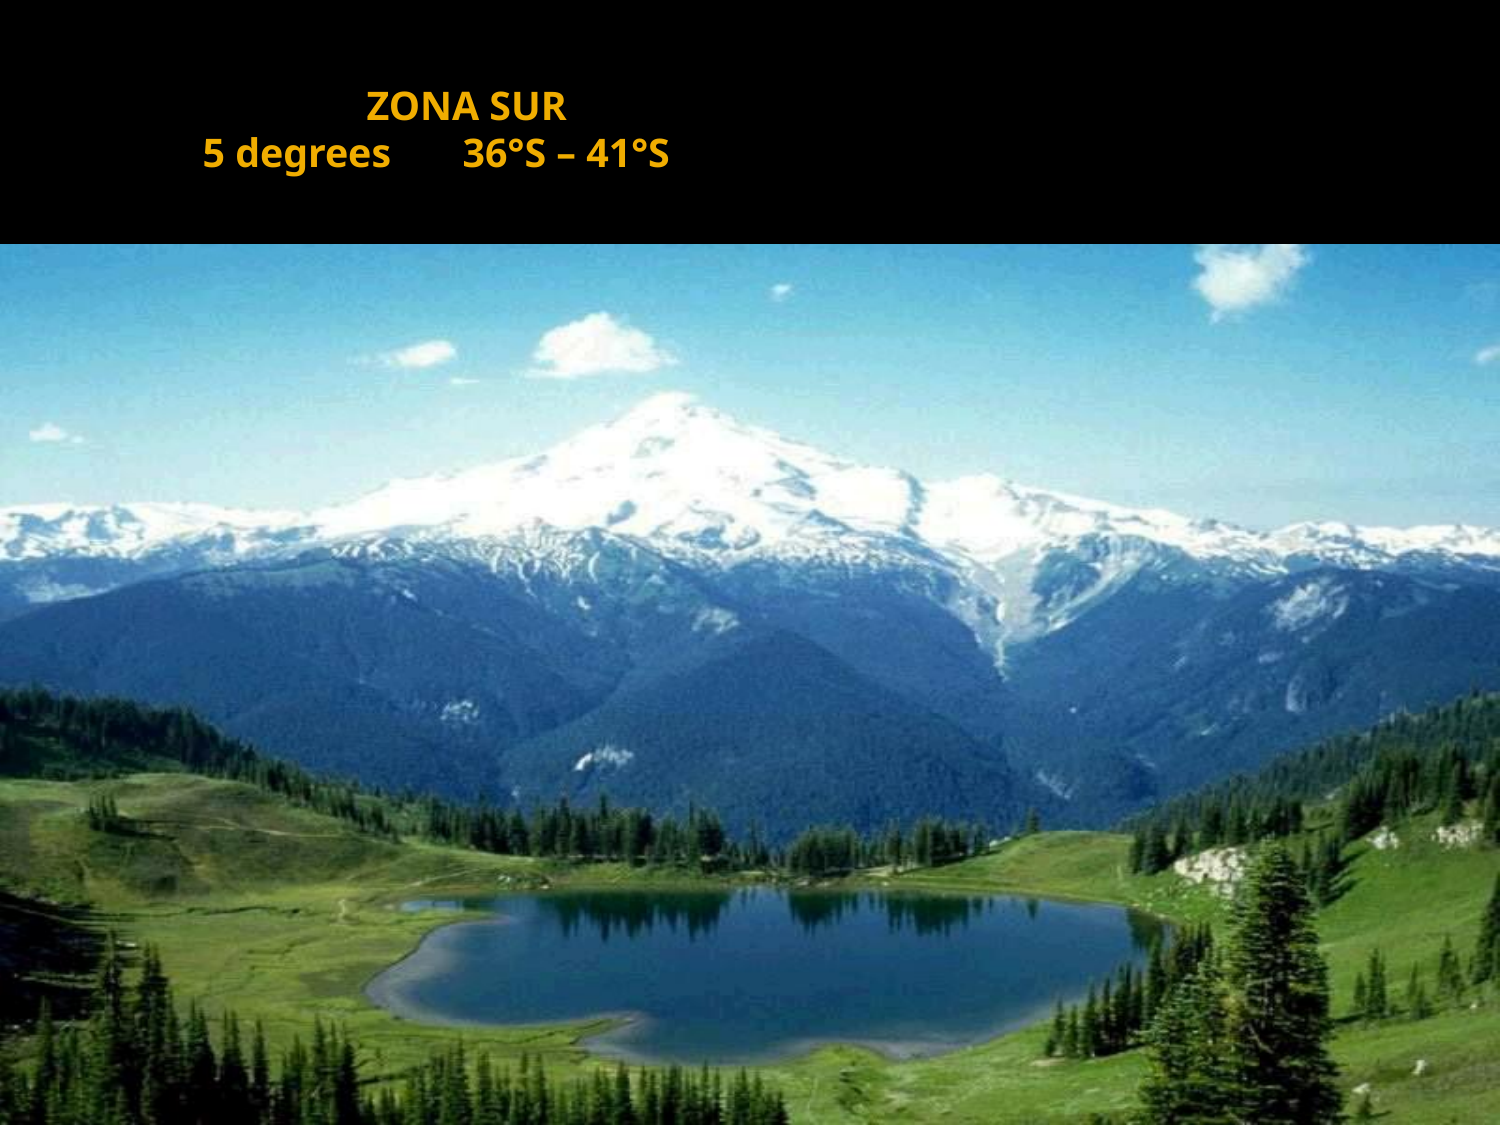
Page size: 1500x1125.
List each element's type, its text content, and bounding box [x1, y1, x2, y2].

title ZONA SUR 5 degrees 36°S – 41°S [75, 25, 1425, 231]
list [0, 243, 1500, 1125]
